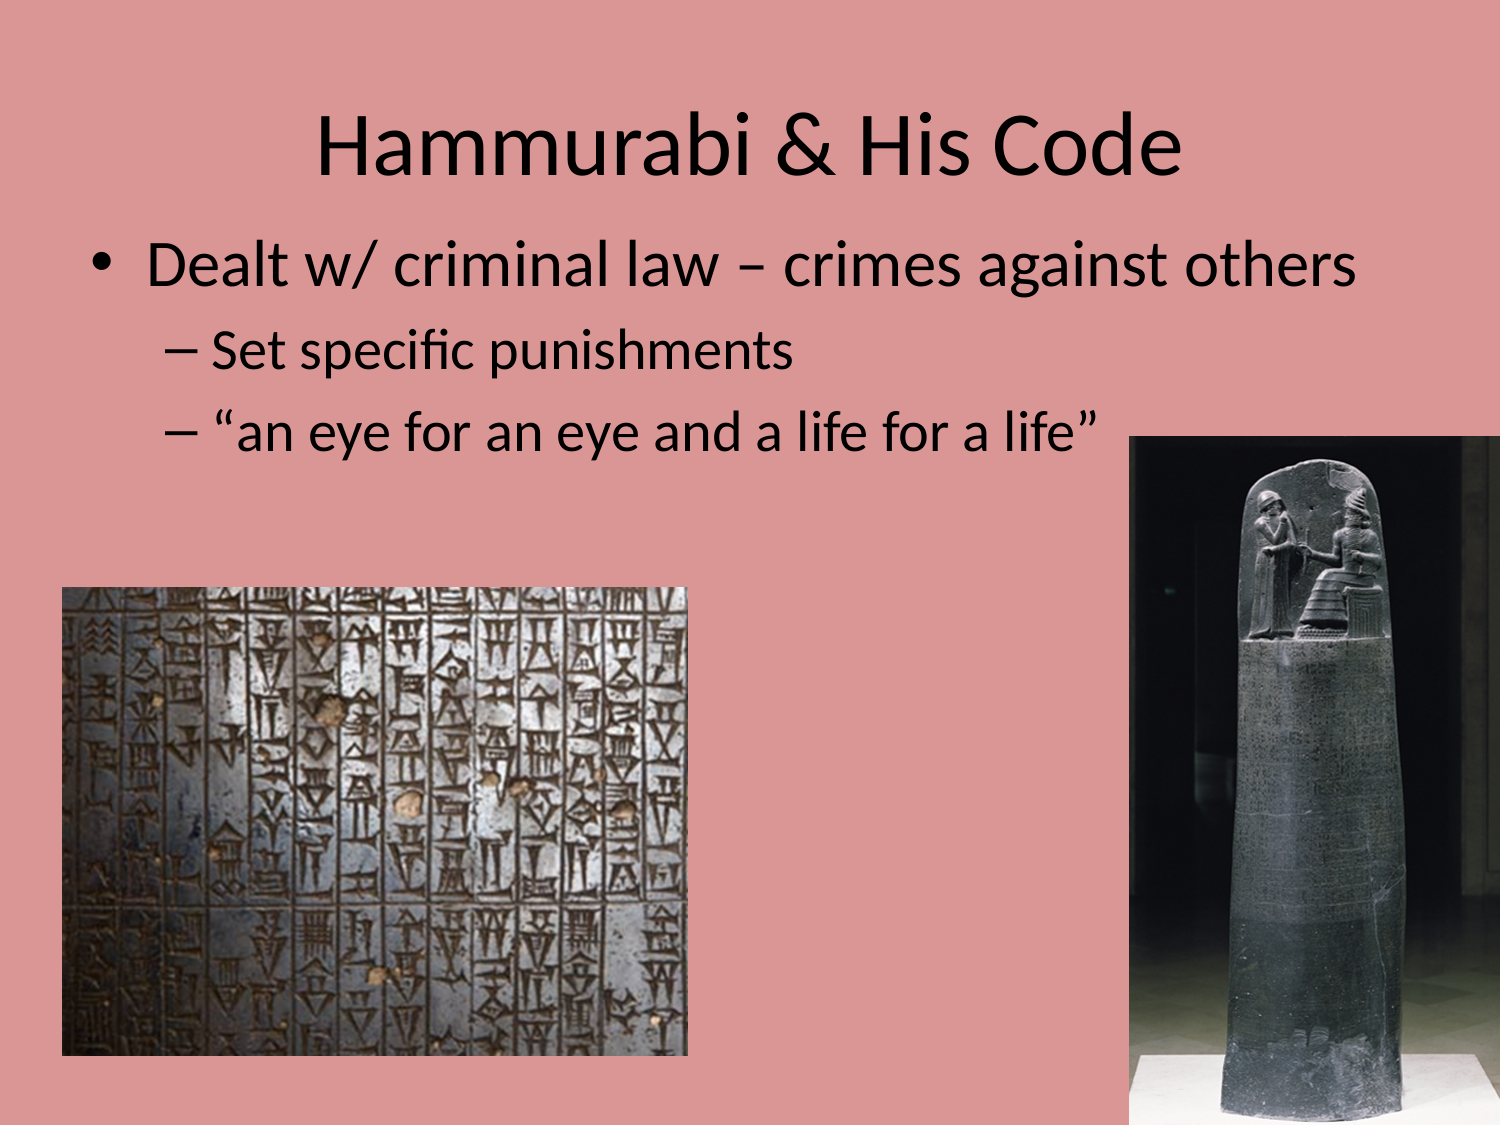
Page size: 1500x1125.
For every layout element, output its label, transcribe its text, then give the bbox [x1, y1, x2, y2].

list Dealt w/ criminal law – crimes against others Set specific punishments “an eye for an eye and a life for a life” [75, 212, 1425, 1075]
picture [62, 587, 688, 1056]
picture [1129, 436, 1500, 1125]
title Hammurabi & His Code [75, 45, 1425, 212]
